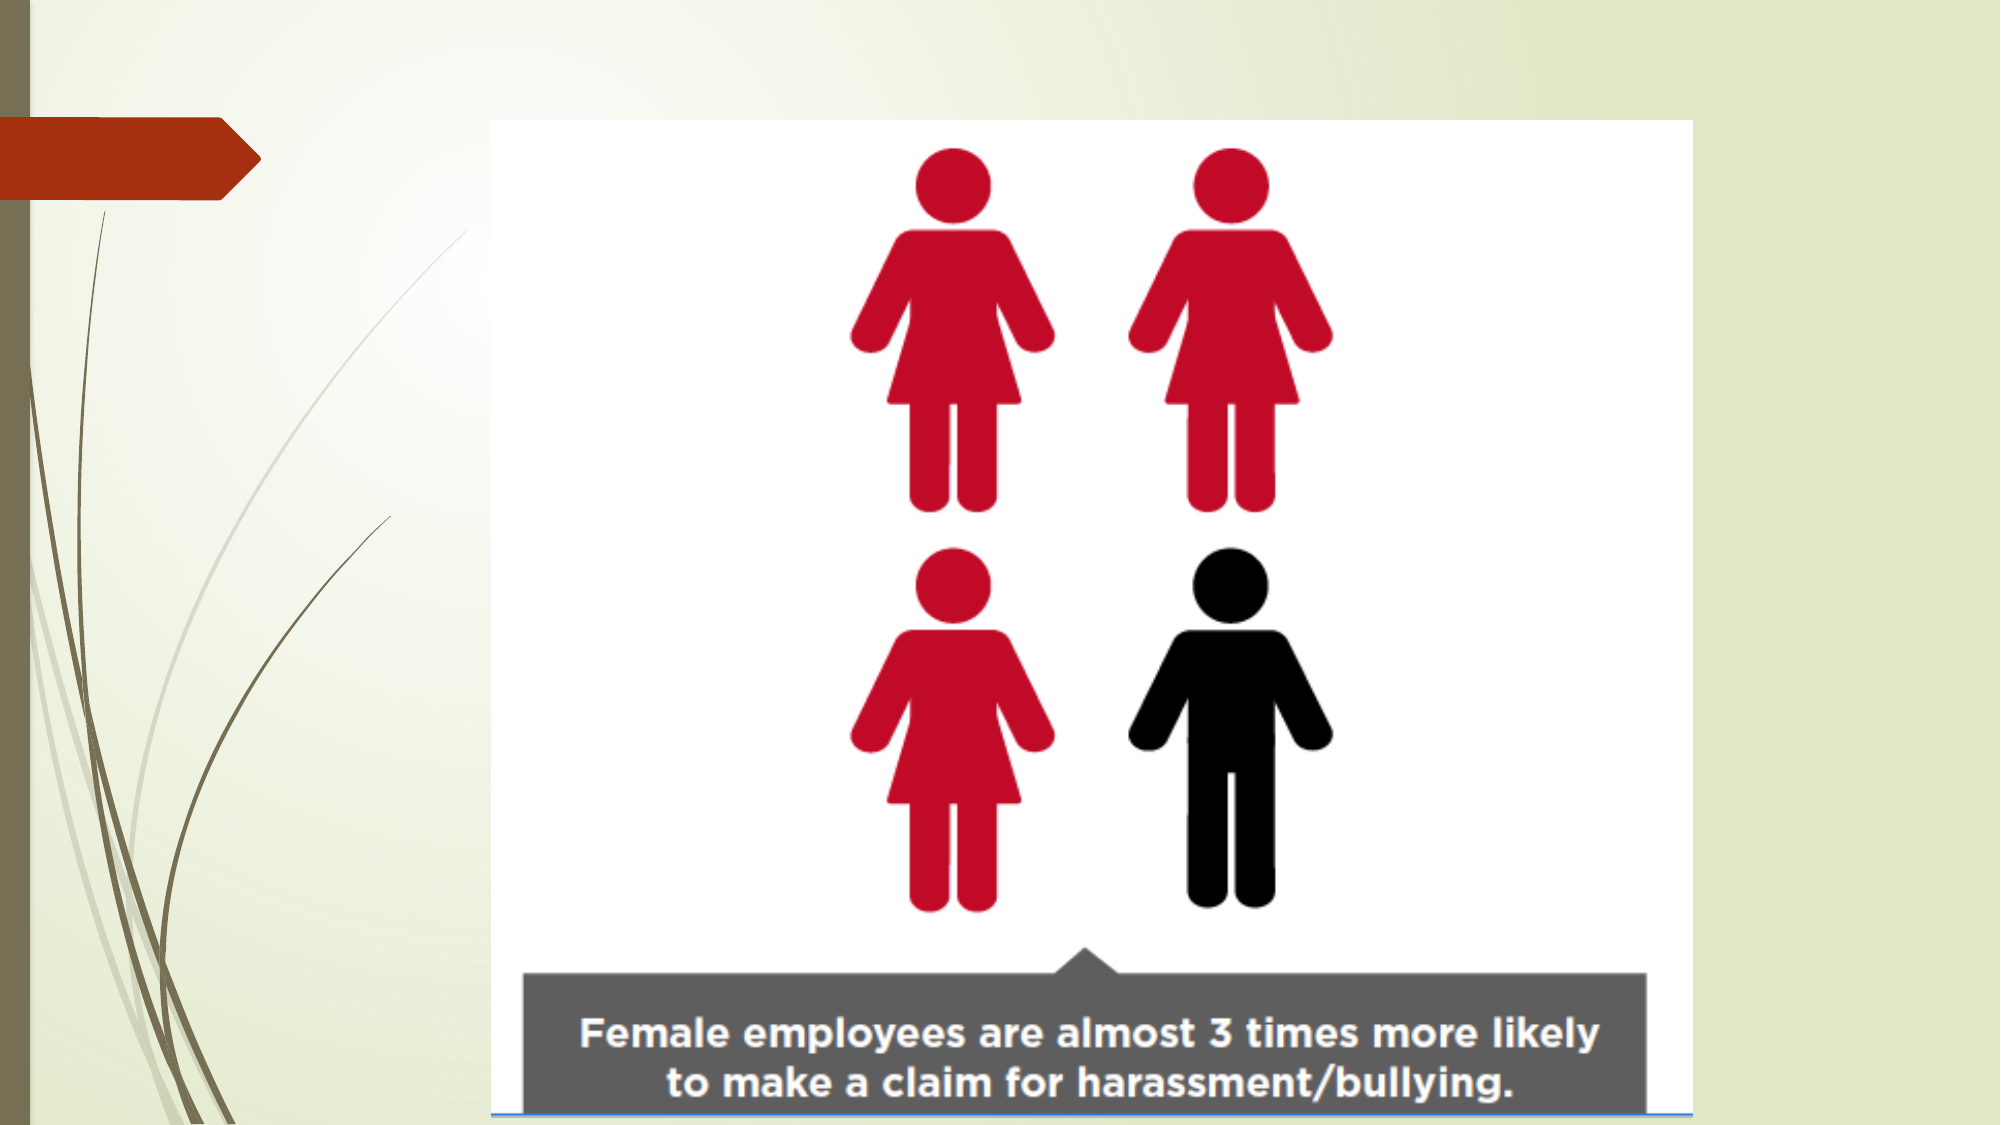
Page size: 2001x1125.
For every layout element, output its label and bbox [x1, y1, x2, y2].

picture [491, 120, 1693, 1118]
